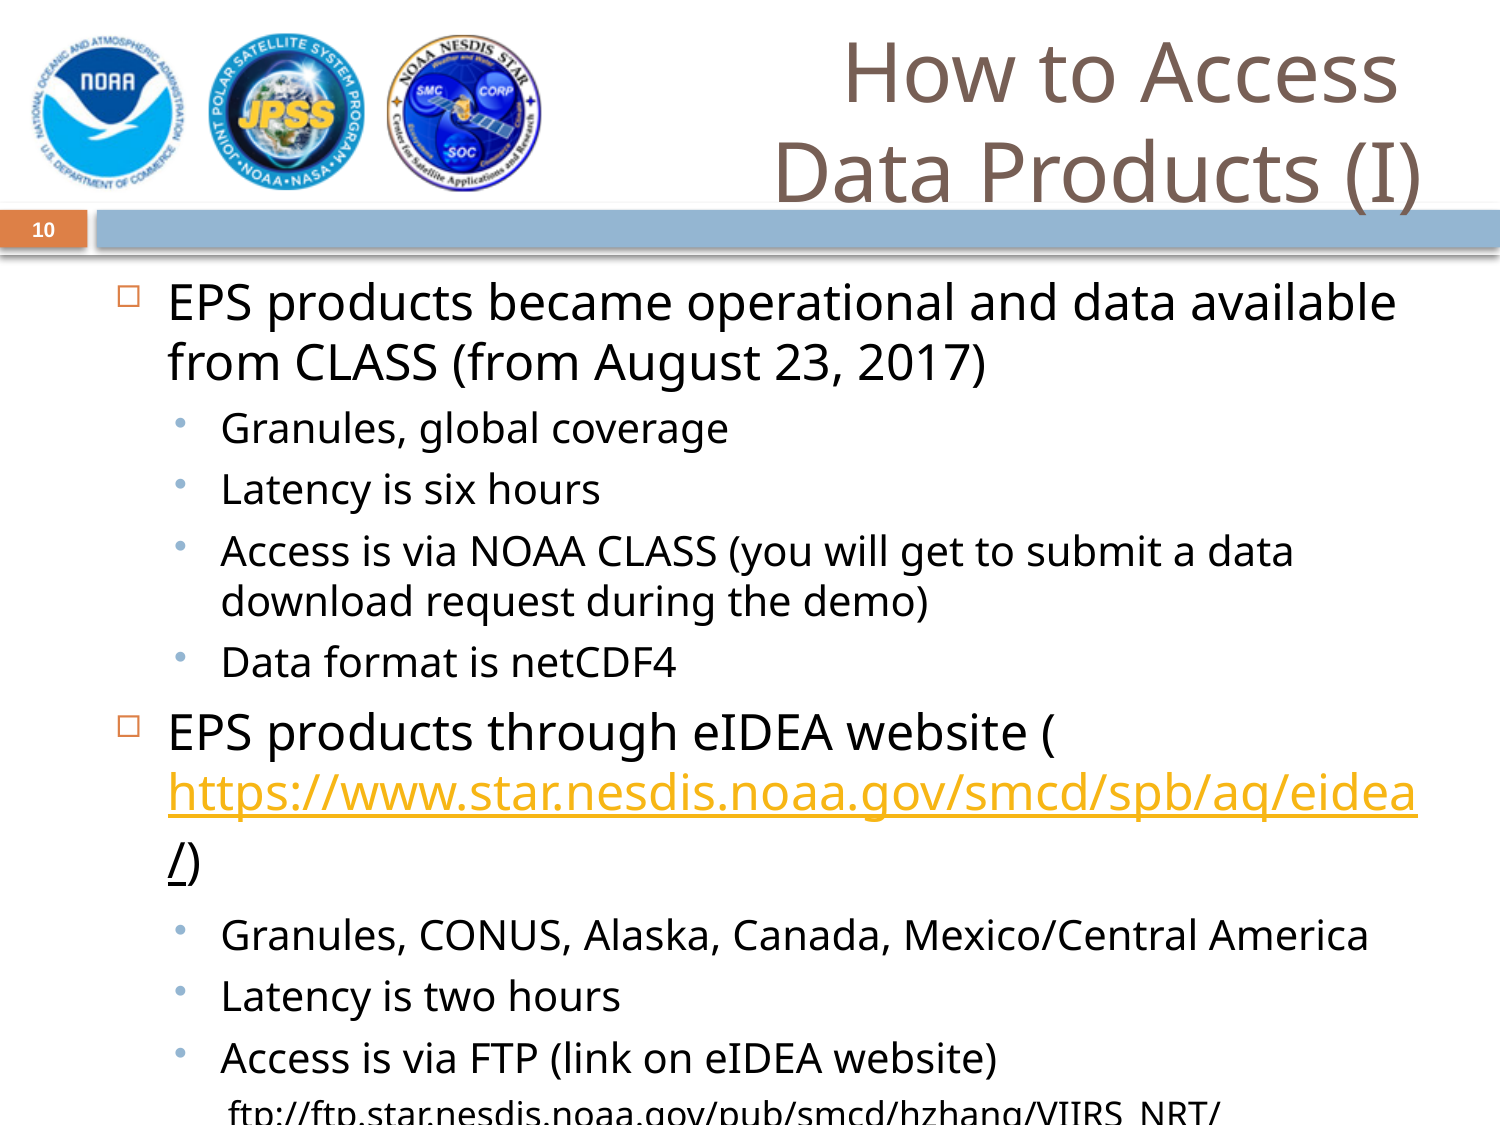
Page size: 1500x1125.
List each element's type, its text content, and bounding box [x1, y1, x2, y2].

list EPS products became operational and data available from CLASS (from August 23, 2017) Granules, global coverage Latency is six hours Access is via NOAA CLASS (you will get to submit a data download request during the demo) Data format is netCDF4 EPS products through eIDEA website (https://www.star.nesdis.noaa.gov/smcd/spb/aq/eidea/) Granules, CONUS, Alaska, Canada, Mexico/Central America Latency is two hours Access is via FTP (link on eIDEA website) ftp://ftp.star.nesdis.noaa.gov/pub/smcd/hzhang/VIIRS_NRT/ Data format is netCDF4 [100, 262, 1439, 1001]
picture [24, 24, 557, 201]
slide_number 10 [0, 208, 88, 249]
title How to Access Data Products (I) [562, 37, 1439, 201]
